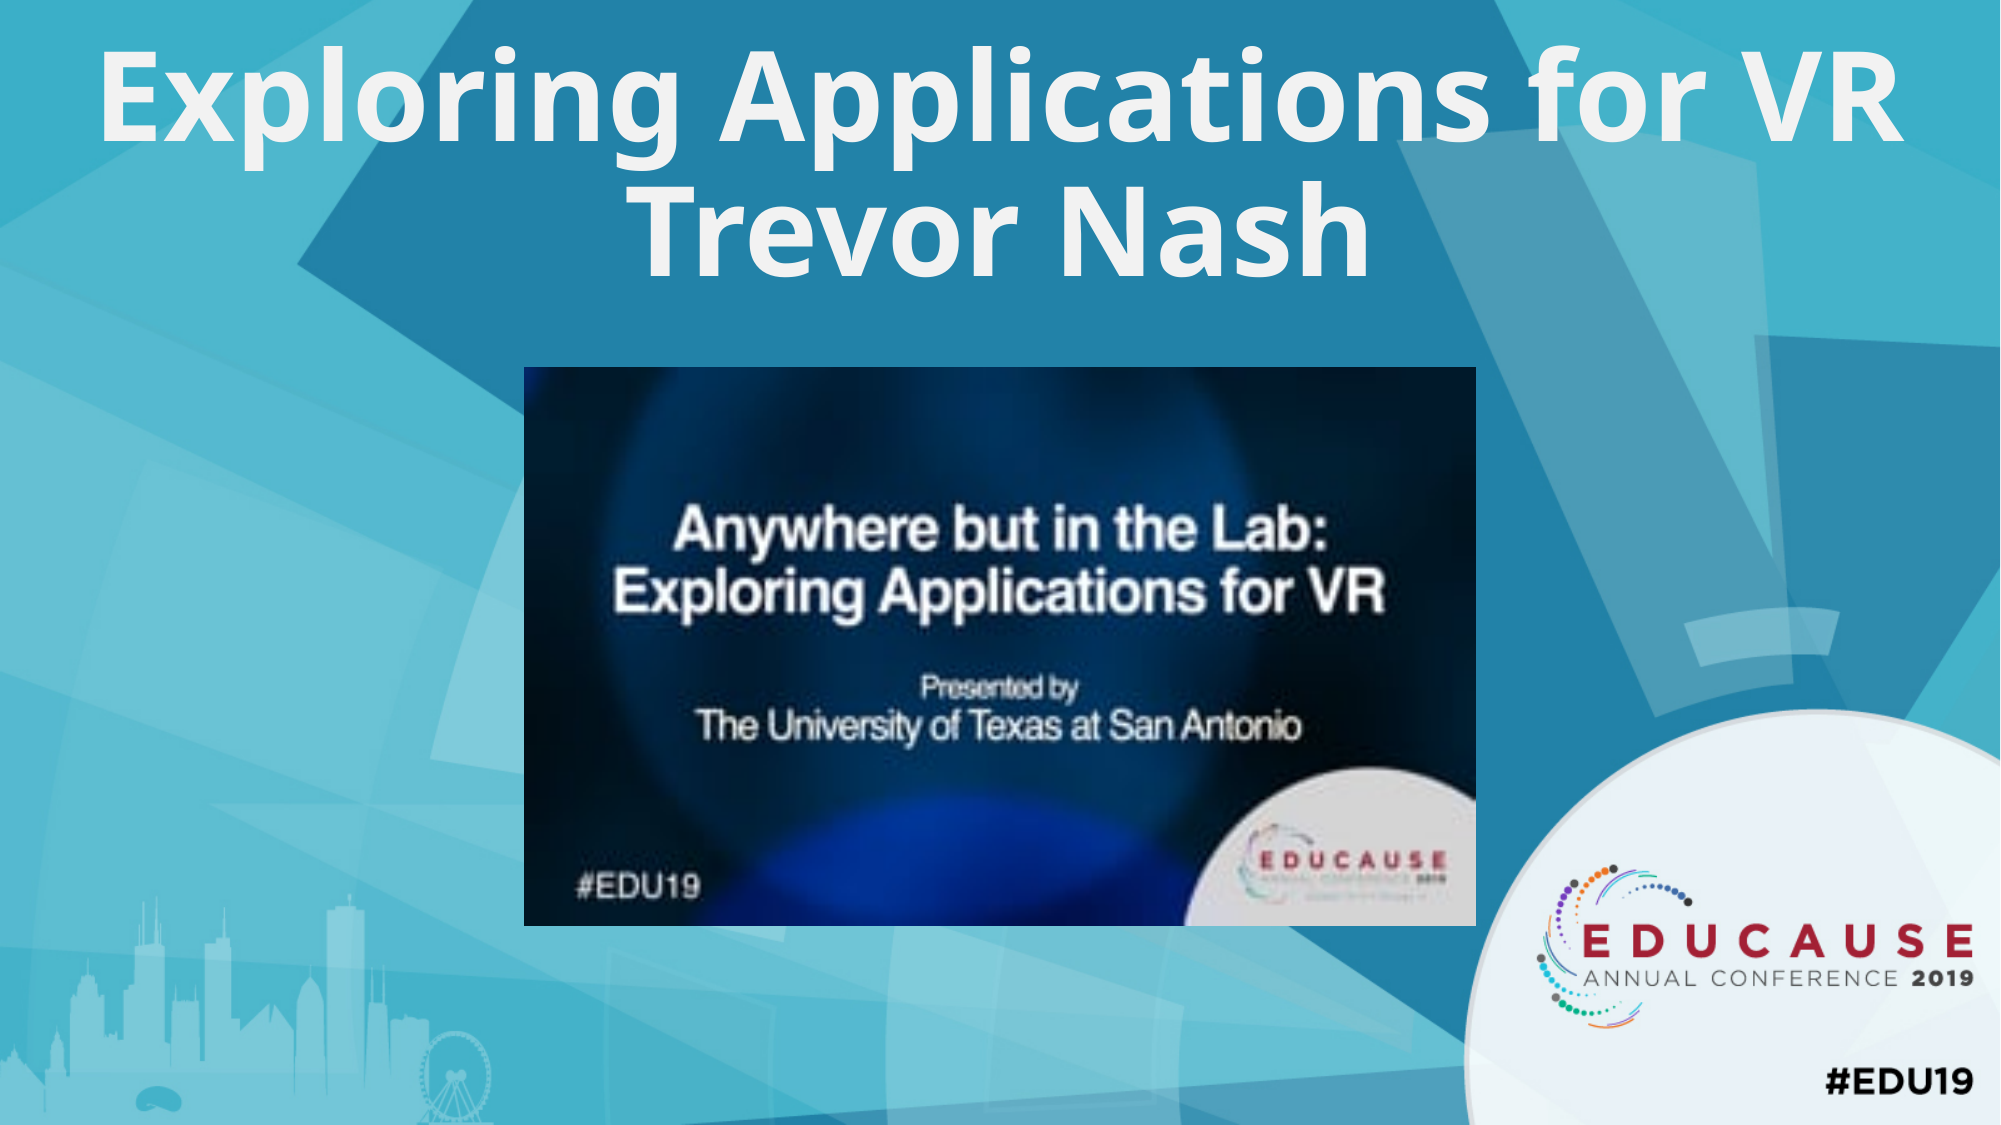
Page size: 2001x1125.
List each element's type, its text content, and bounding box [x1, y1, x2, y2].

picture [0, 0, 2001, 1125]
title Exploring Applications for VR Trevor Nash [0, 0, 2000, 312]
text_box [523, 366, 1477, 927]
